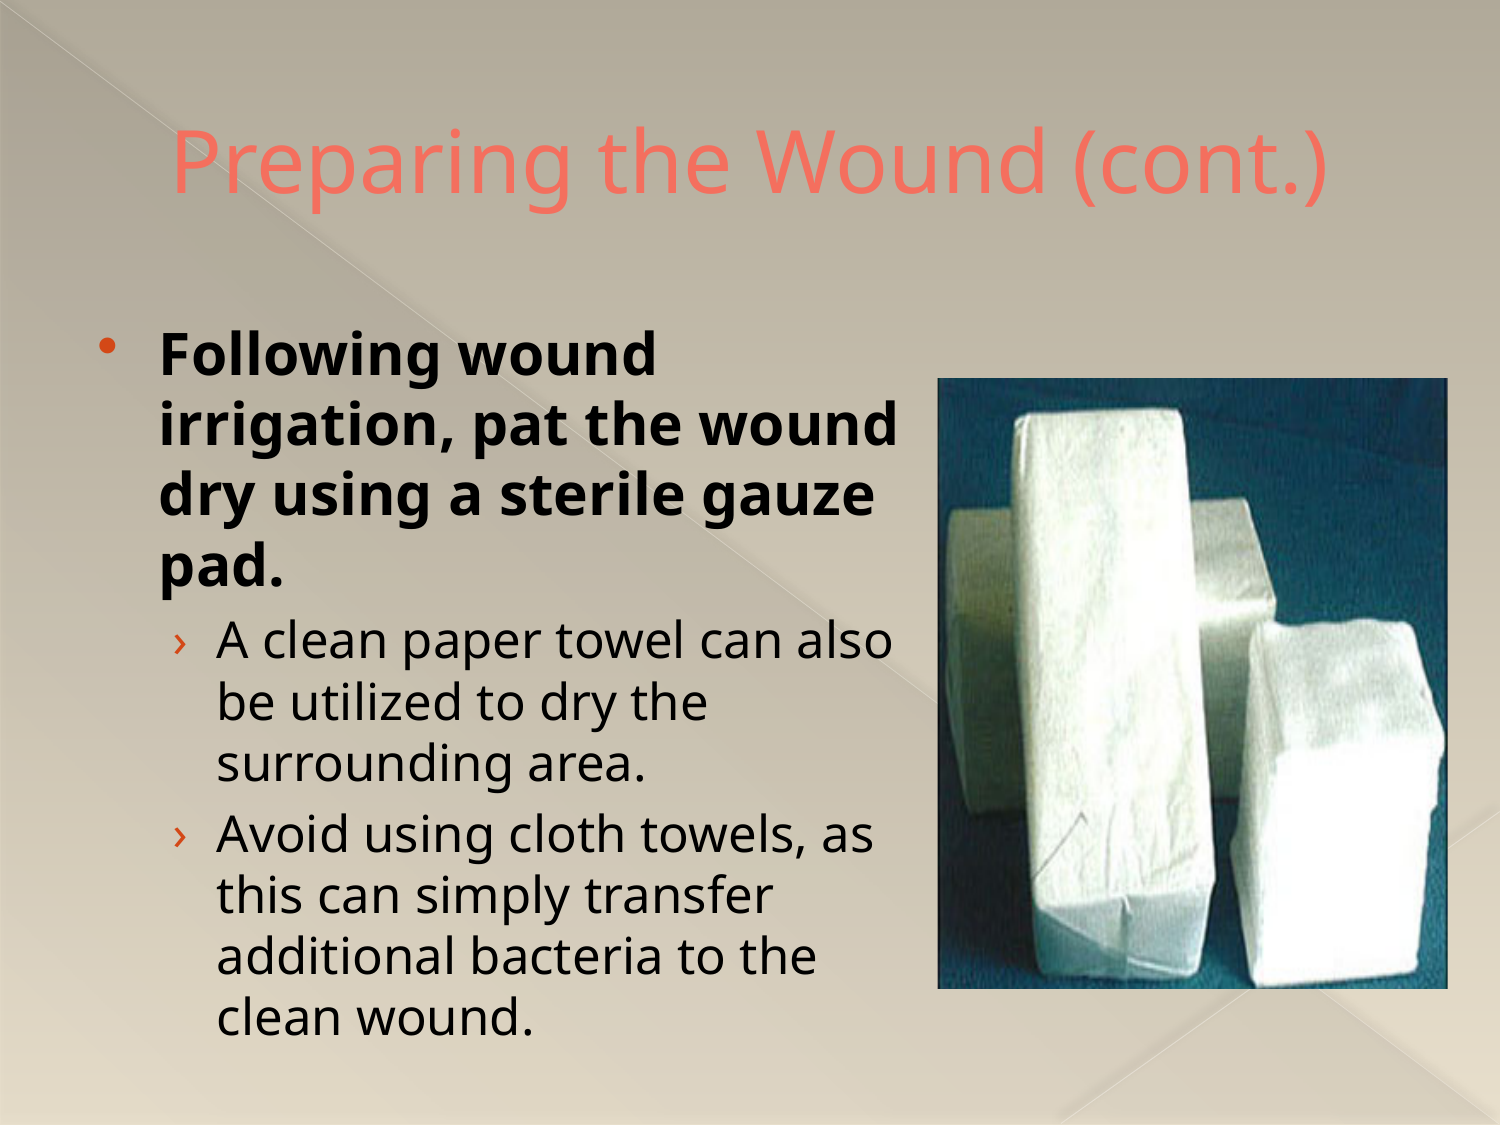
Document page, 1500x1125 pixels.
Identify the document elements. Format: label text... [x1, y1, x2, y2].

picture [937, 378, 1448, 990]
list Following wound irrigation, pat the wound dry using a sterile gauze pad. A clean paper towel can also be utilized to dry the surrounding area. Avoid using cloth towels, as this can simply transfer additional bacteria to the clean wound. [75, 308, 938, 1059]
title Preparing the Wound (cont.) [75, 43, 1425, 274]
